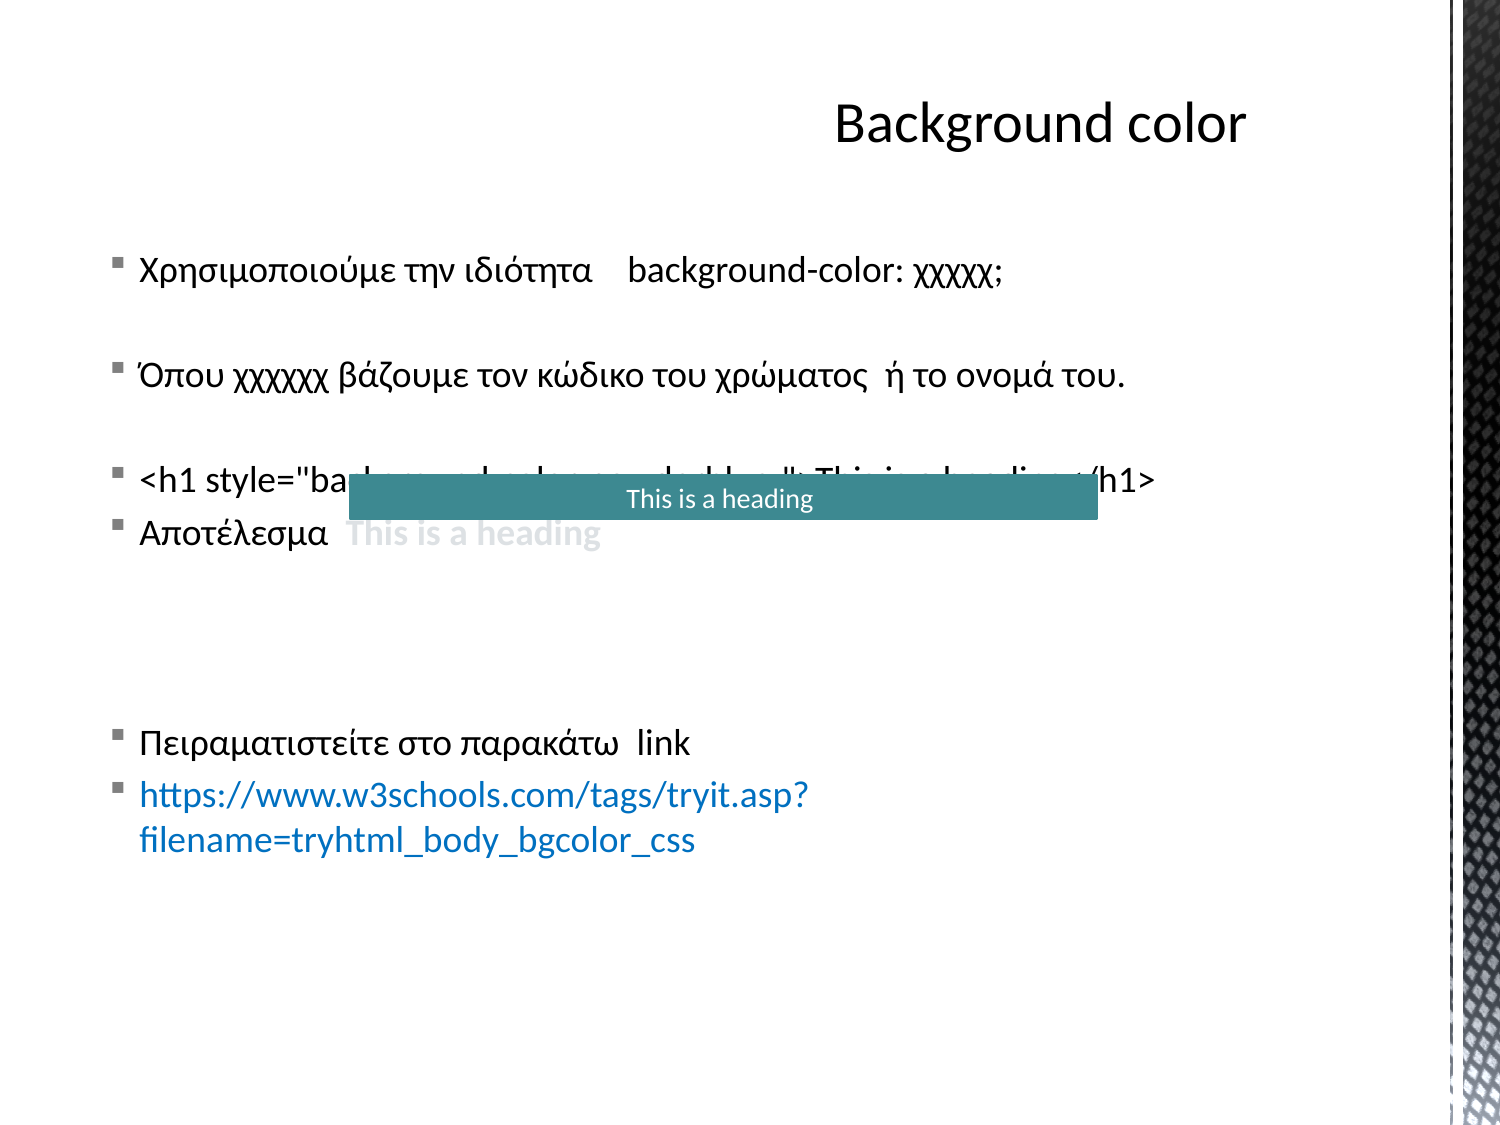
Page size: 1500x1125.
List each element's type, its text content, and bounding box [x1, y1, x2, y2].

list Χρησιμοποιούμε την ιδιότητα background-color: χχχχχ; Όπου χχχχχχ βάζουμε τον κώδικο του χρώματος ή το ονομά του. <h1 style="background-color:powderblue;">This is a heading</h1> Αποτέλεσμα This is a heading Πειραματιστείτε στο παρακάτω link https://www.w3schools.com/tags/tryit.asp?filename=tryhtml_body_bgcolor_css [94, 237, 1375, 1125]
picture [1447, 0, 1500, 1125]
text_box This is a heading [349, 474, 1098, 520]
title Background color [137, 75, 1263, 163]
